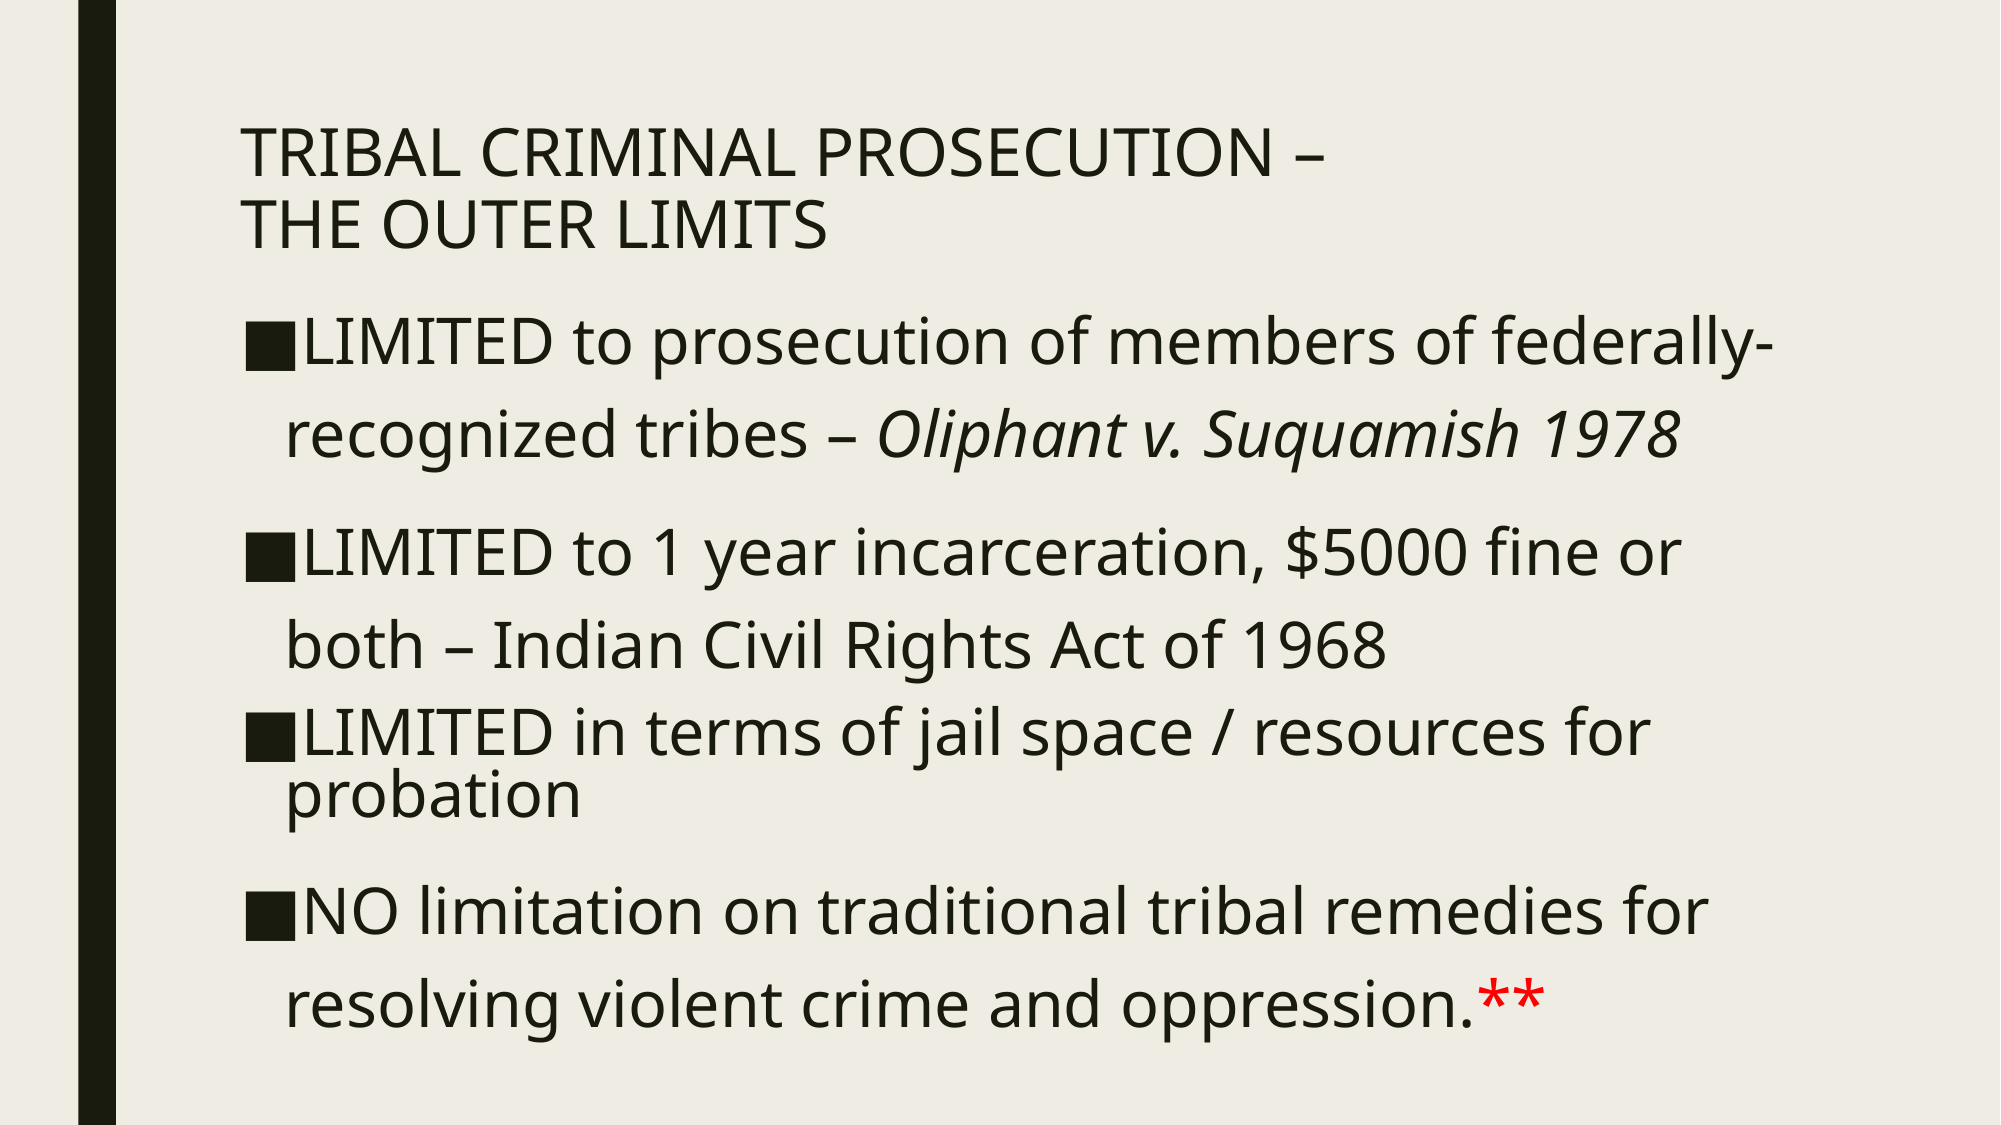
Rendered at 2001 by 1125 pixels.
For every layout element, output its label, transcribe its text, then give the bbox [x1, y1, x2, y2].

list LIMITED to prosecution of members of federally-recognized tribes – Oliphant v. Suquamish 1978 LIMITED to 1 year incarceration, $5000 fine or both – Indian Civil Rights Act of 1968 LIMITED in terms of jail space / resources for probation NO limitation on traditional tribal remedies for resolving violent crime and oppression.** [225, 277, 1800, 1082]
title TRIBAL CRIMINAL PROSECUTION – THE OUTER LIMITS [225, 112, 1800, 277]
